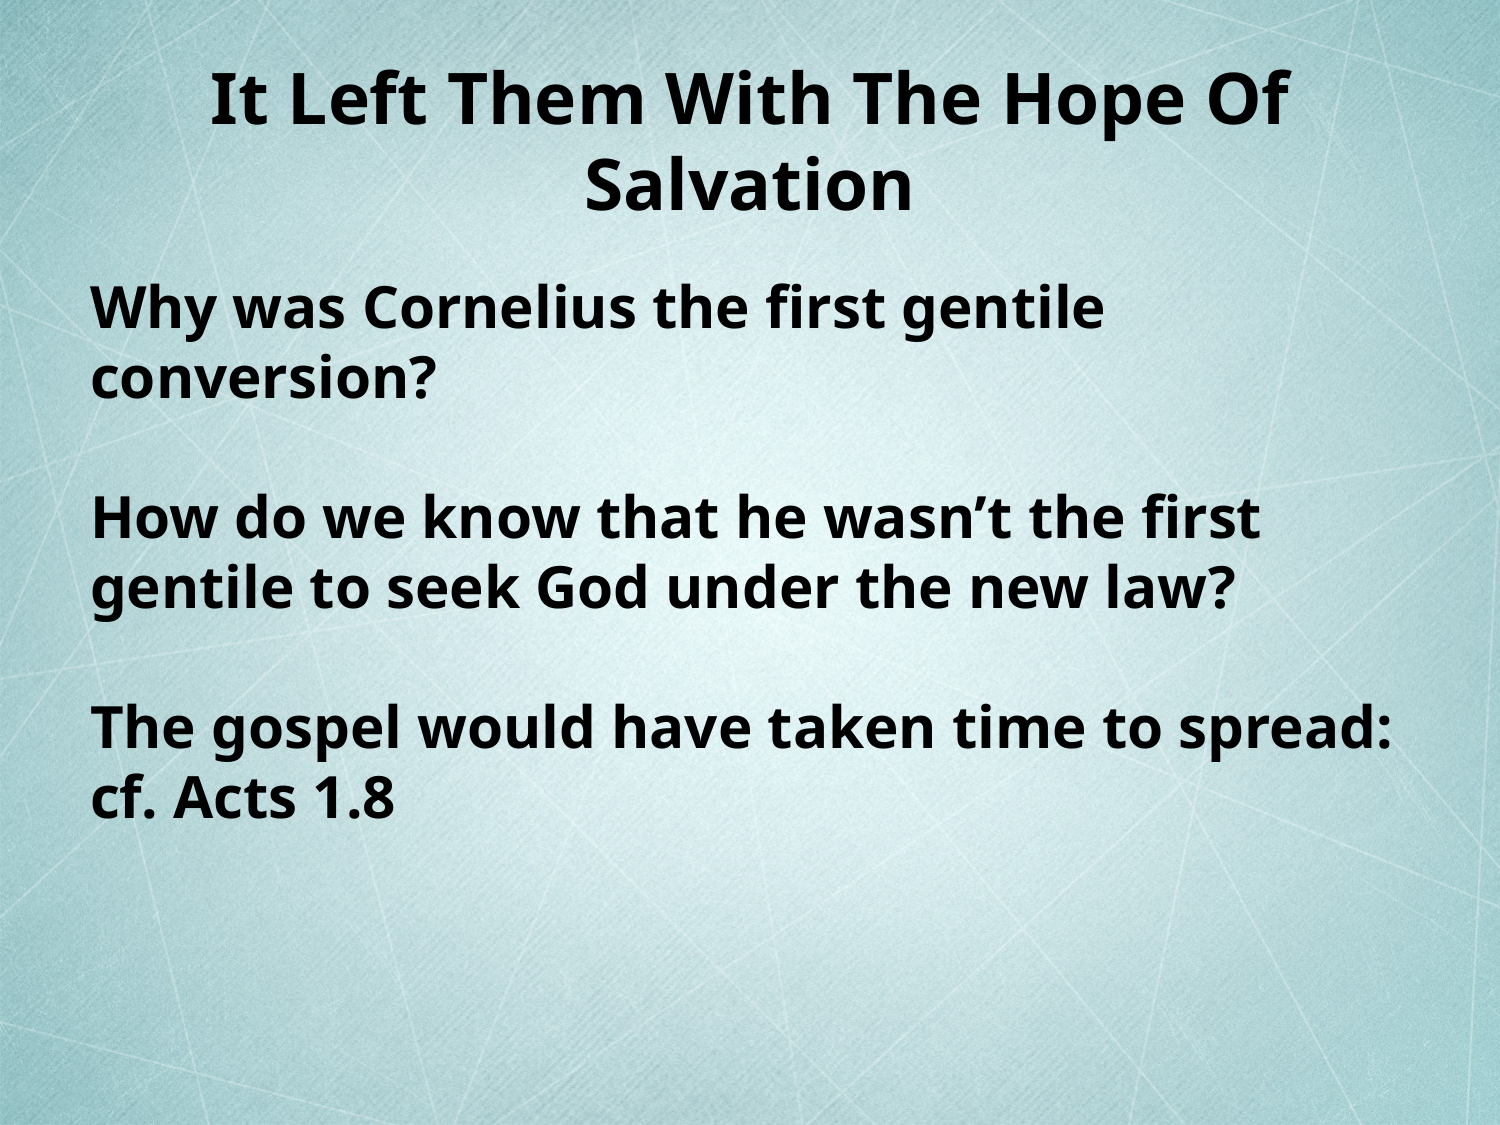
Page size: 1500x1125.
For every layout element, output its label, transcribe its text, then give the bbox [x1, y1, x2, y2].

picture [0, 0, 1500, 1125]
list Why was Cornelius the first gentile conversion? How do we know that he wasn’t the first gentile to seek God under the new law? The gospel would have taken time to spread: cf. Acts 1.8 [75, 262, 1425, 1005]
title It Left Them With The Hope Of Salvation [75, 45, 1425, 233]
